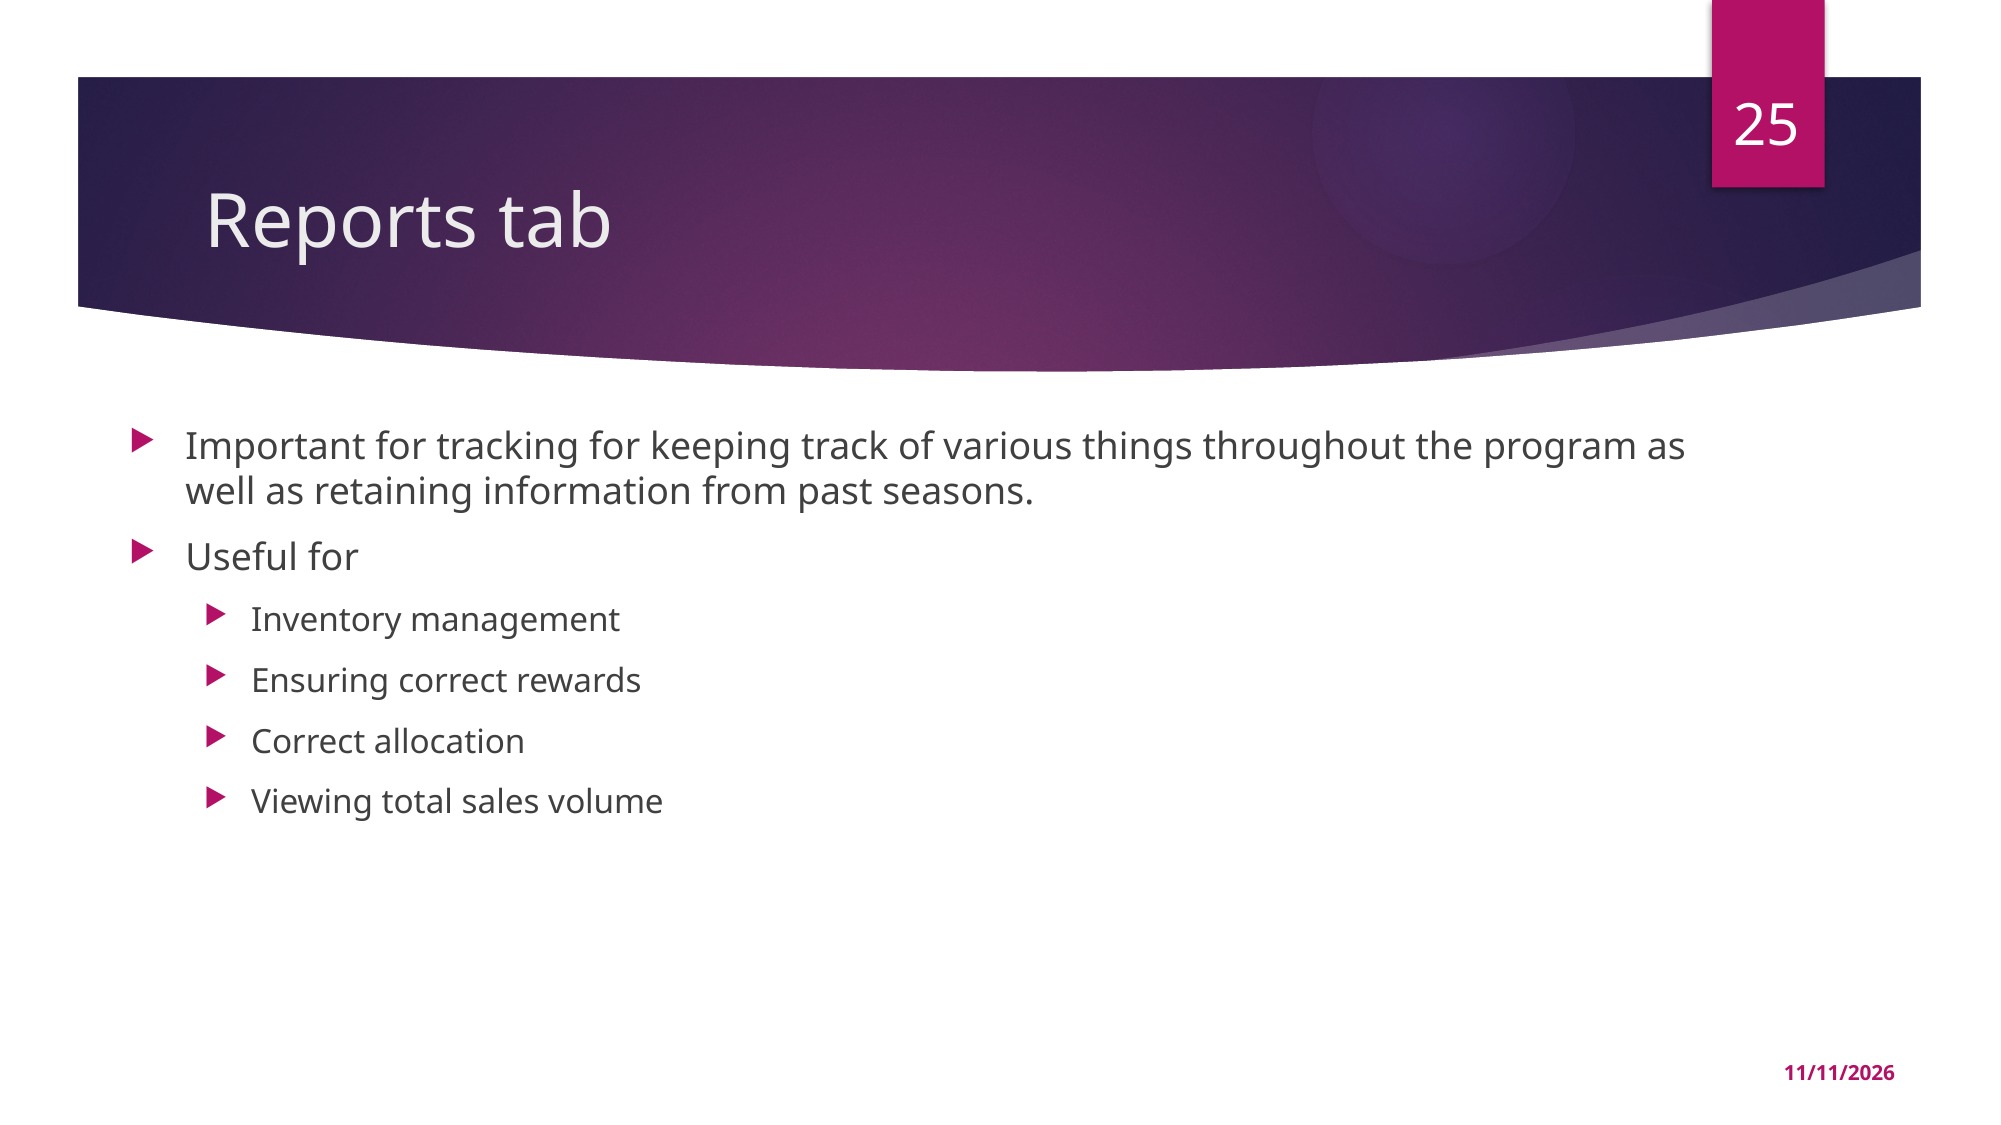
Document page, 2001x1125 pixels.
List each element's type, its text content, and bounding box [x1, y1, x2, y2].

slide_number 25 [1698, 48, 1836, 175]
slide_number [1747, 1048, 1911, 1099]
title Reports tab [189, 159, 1627, 276]
list Important for tracking for keeping track of various things throughout the program as well as retaining information from past seasons. Useful for Inventory management Ensuring correct rewards Correct allocation Viewing total sales volume [114, 414, 1724, 1010]
